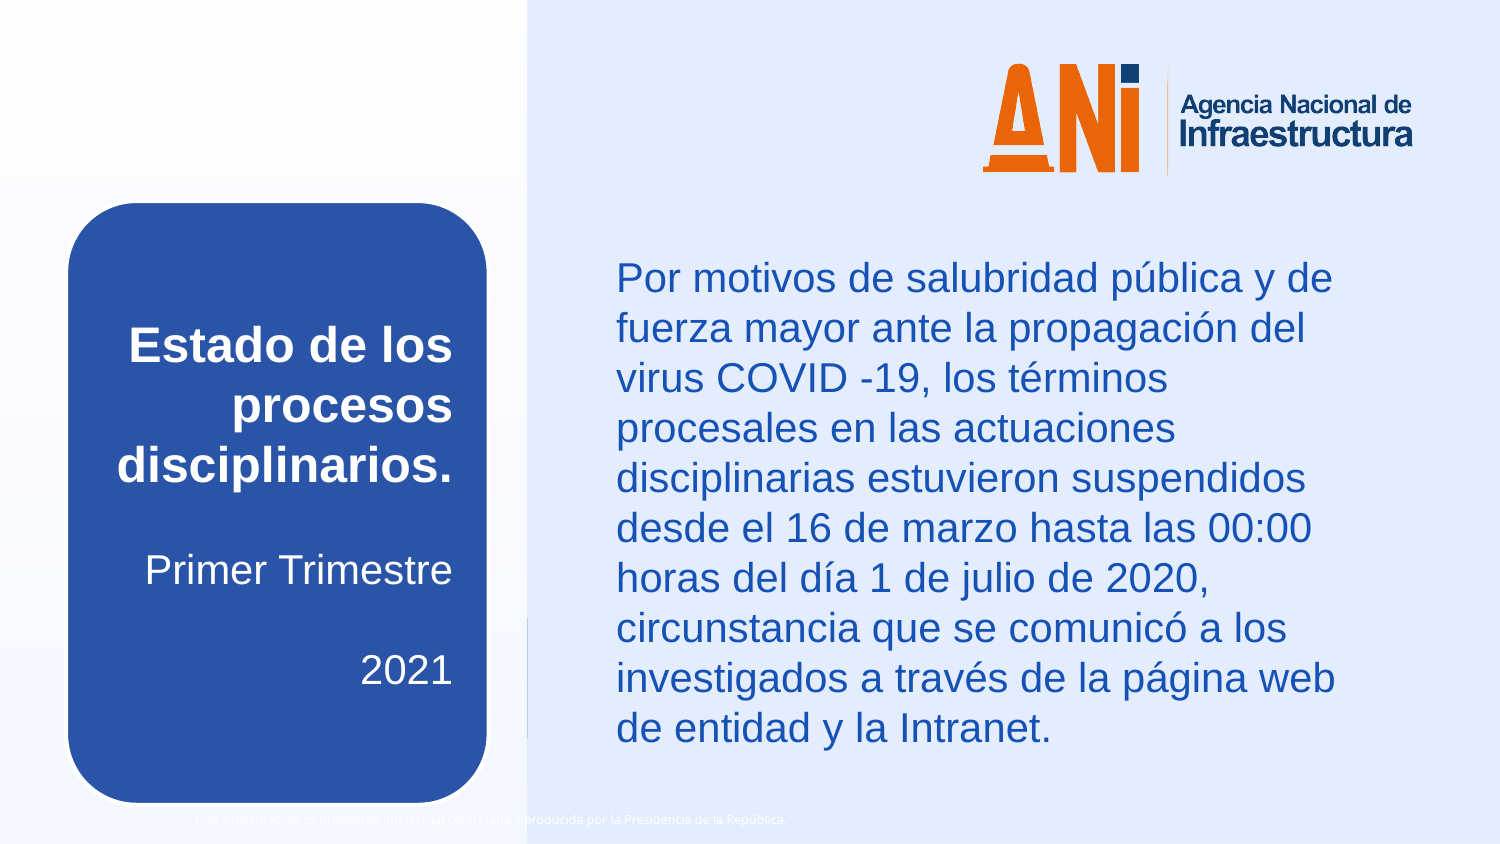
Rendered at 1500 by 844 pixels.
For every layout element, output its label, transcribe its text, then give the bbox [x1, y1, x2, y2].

picture [983, 56, 1413, 180]
text_box Por motivos de salubridad pública y de fuerza mayor ante la propagación del virus COVID -19, los términos procesales en las actuaciones disciplinarias estuvieron suspendidos desde el 16 de marzo hasta las 00:00 horas del día 1 de julio de 2020, circunstancia que se comunicó a los investigados a través de la página web de entidad y la Intranet. [601, 243, 1386, 829]
picture [153, 598, 801, 745]
text_box Estado de los procesos disciplinarios. Primer Trimestre 2021 [63, 198, 491, 807]
